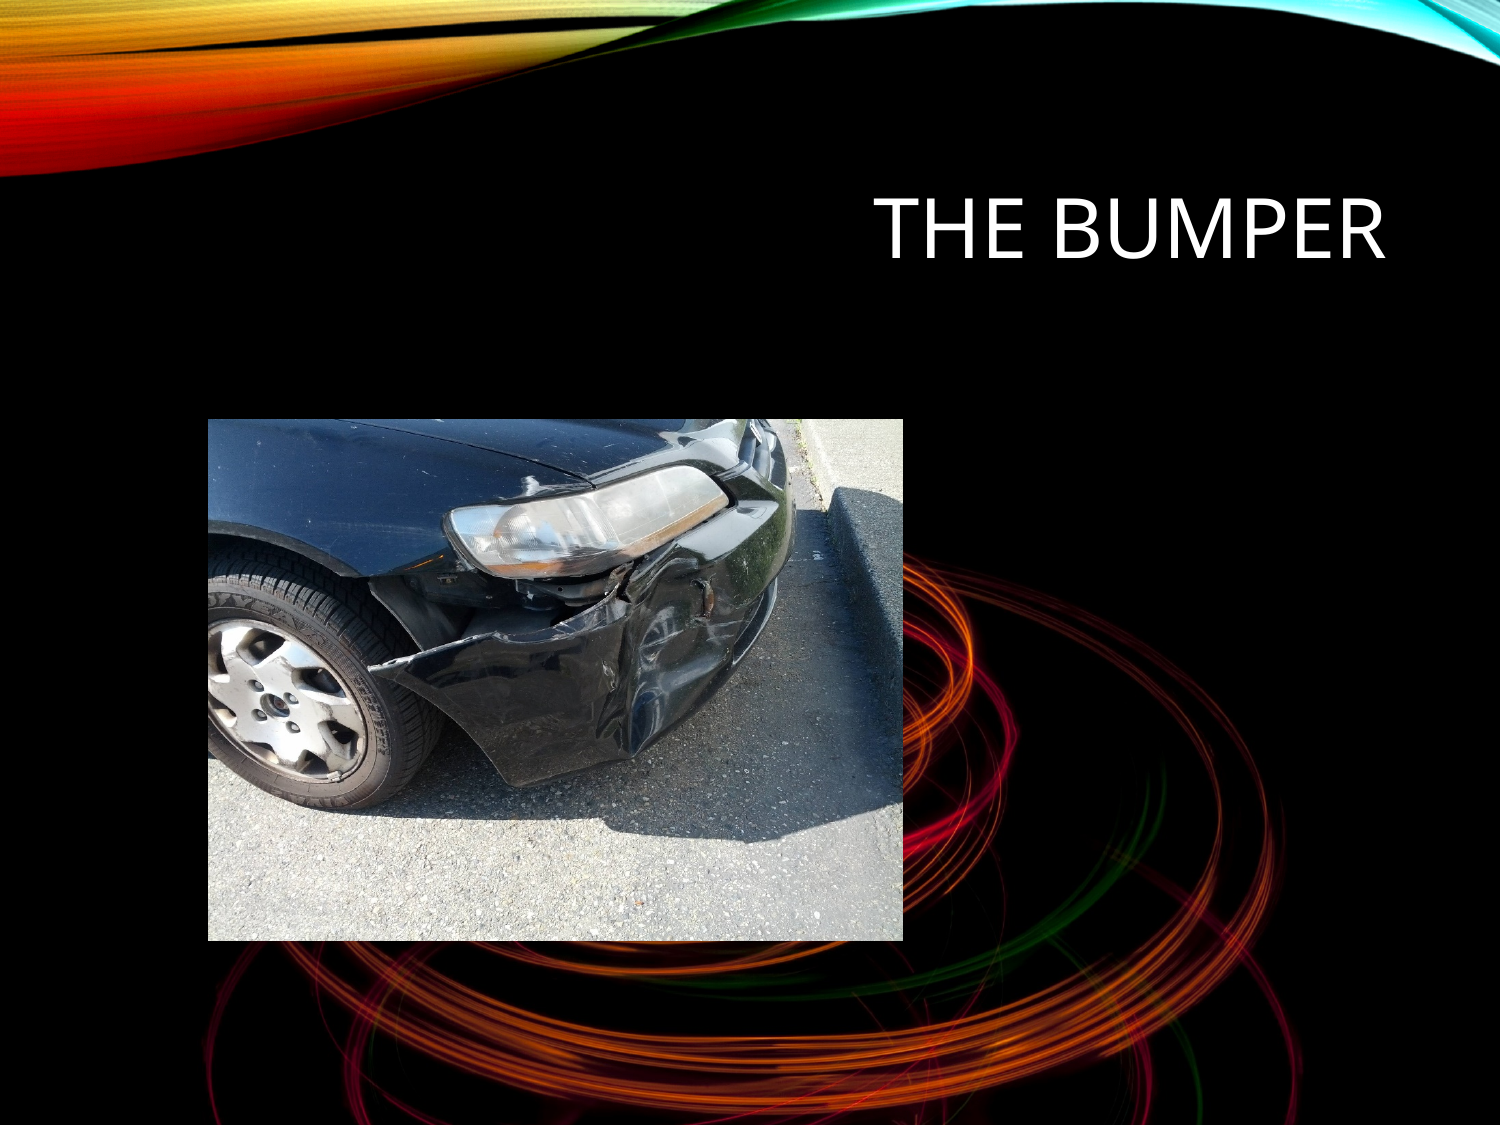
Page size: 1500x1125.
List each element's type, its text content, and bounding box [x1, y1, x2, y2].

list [208, 419, 904, 941]
picture [0, 314, 1500, 1125]
title The Bumper [356, 125, 1403, 314]
picture [0, 0, 1500, 178]
